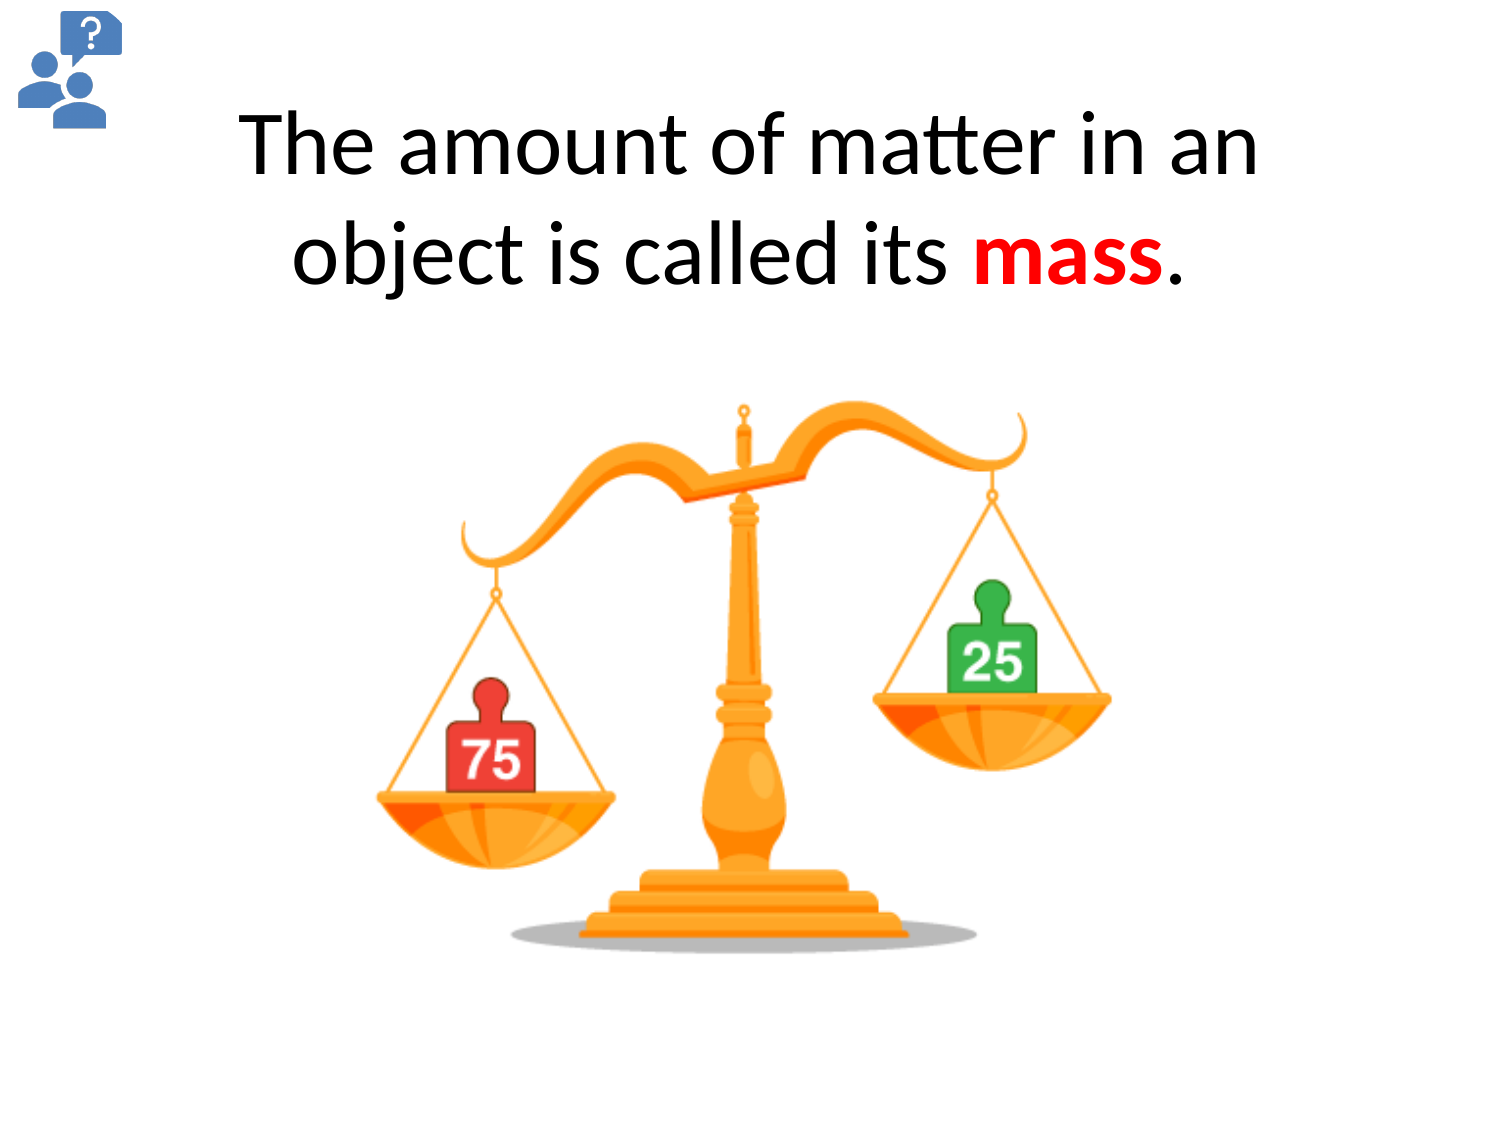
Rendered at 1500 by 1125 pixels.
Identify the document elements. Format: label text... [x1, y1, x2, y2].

text_box [0, 0, 140, 140]
picture [228, 394, 1272, 1009]
title The amount of matter in an object is called its mass. [112, 72, 1388, 314]
